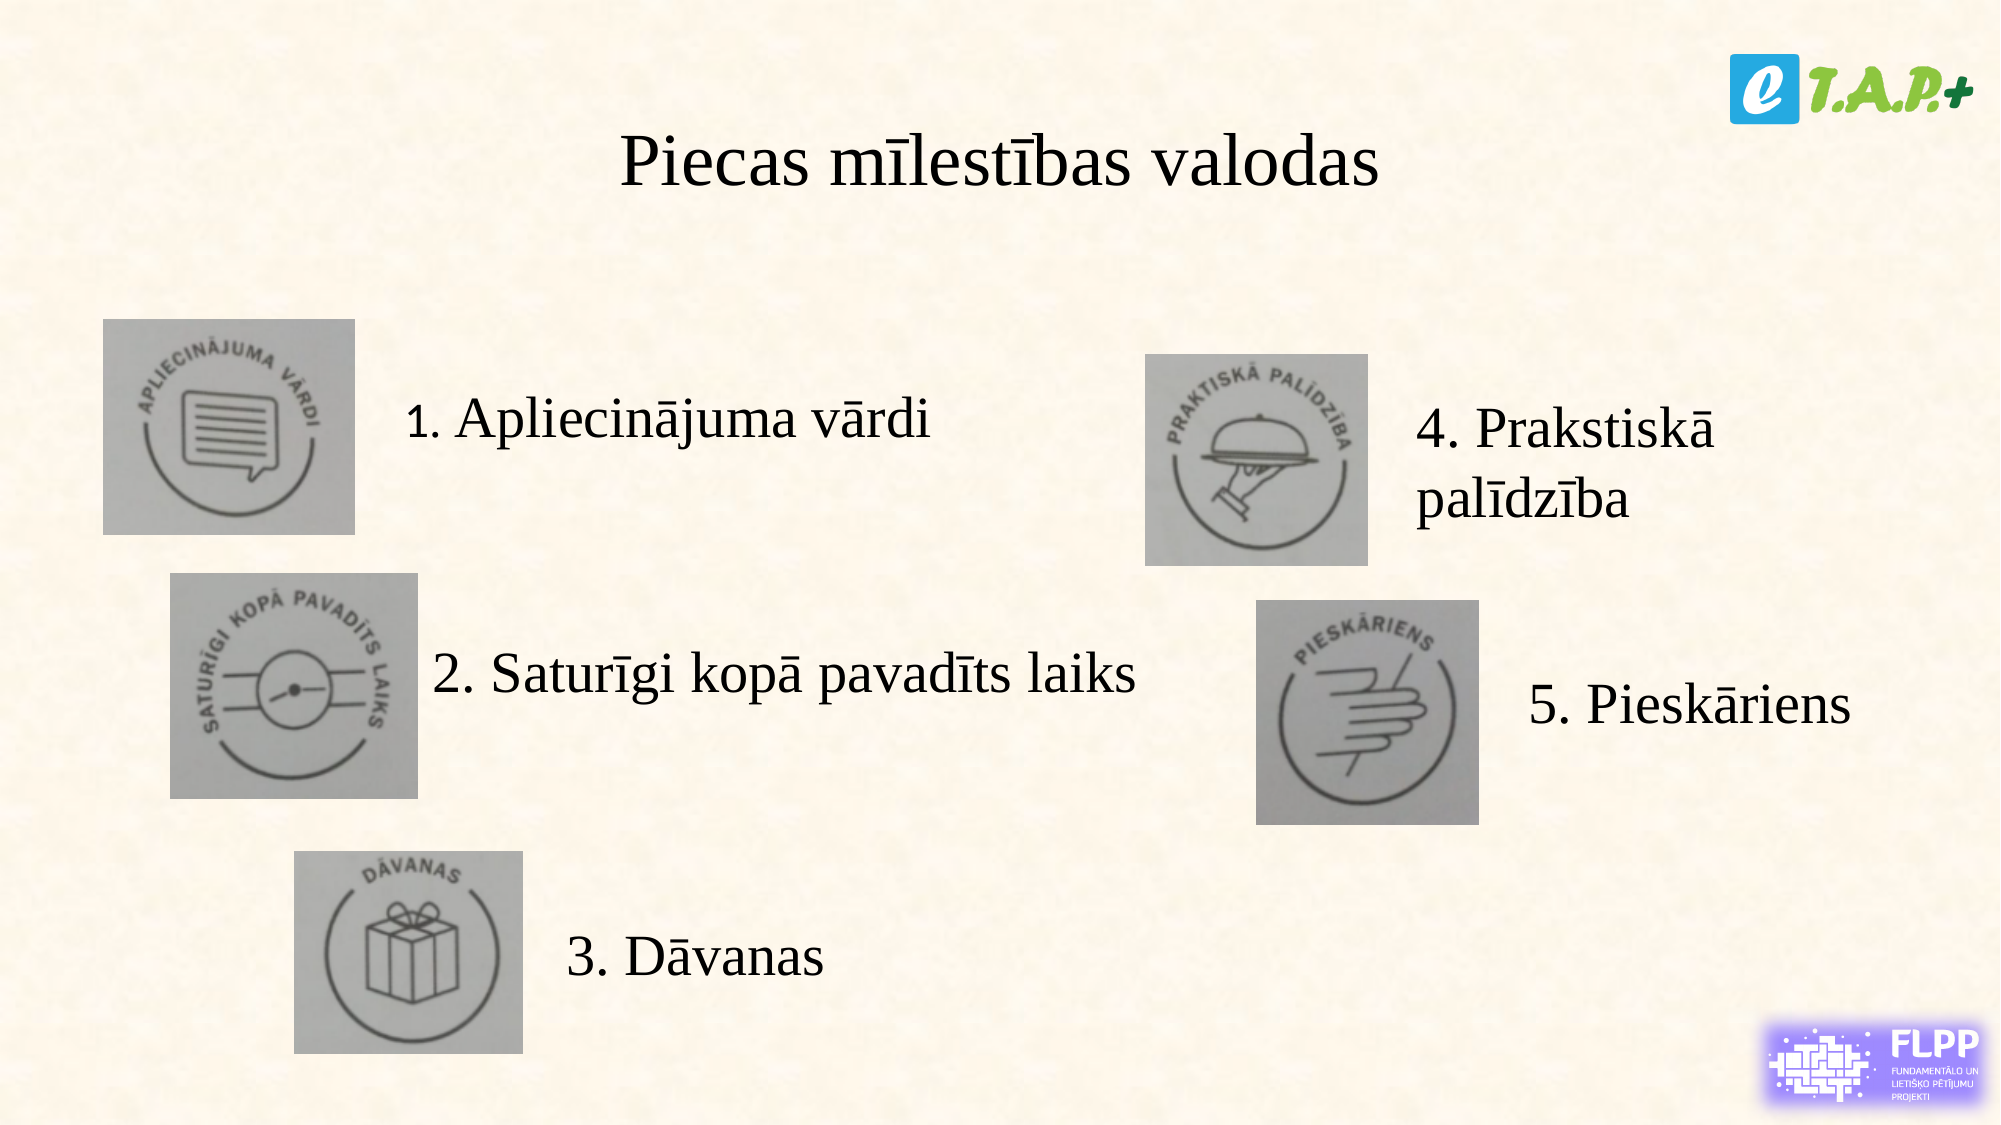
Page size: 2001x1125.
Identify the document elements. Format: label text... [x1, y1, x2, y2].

picture [1256, 600, 1479, 825]
picture [1773, 1033, 1975, 1097]
text_box 2. Saturīgi kopā pavadīts laiks [418, 626, 1164, 712]
picture [170, 573, 418, 799]
picture [1695, 25, 2001, 151]
text_box 3. Dāvanas [551, 909, 932, 995]
text_box 1. Apliecinājuma vārdi [389, 371, 980, 457]
text_box 5. Pieskāriens [1514, 657, 1897, 743]
title 2. aktivitātē: Kas varētu apgrūtināt attiecības ģimenē? [1767, 1027, 1980, 1103]
picture [294, 851, 523, 1054]
title Piecas mīlestības valodas [137, 52, 1863, 270]
text_box 4. Prakstiskā palīdzība [1402, 381, 1952, 537]
picture [1145, 354, 1368, 566]
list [103, 319, 355, 535]
